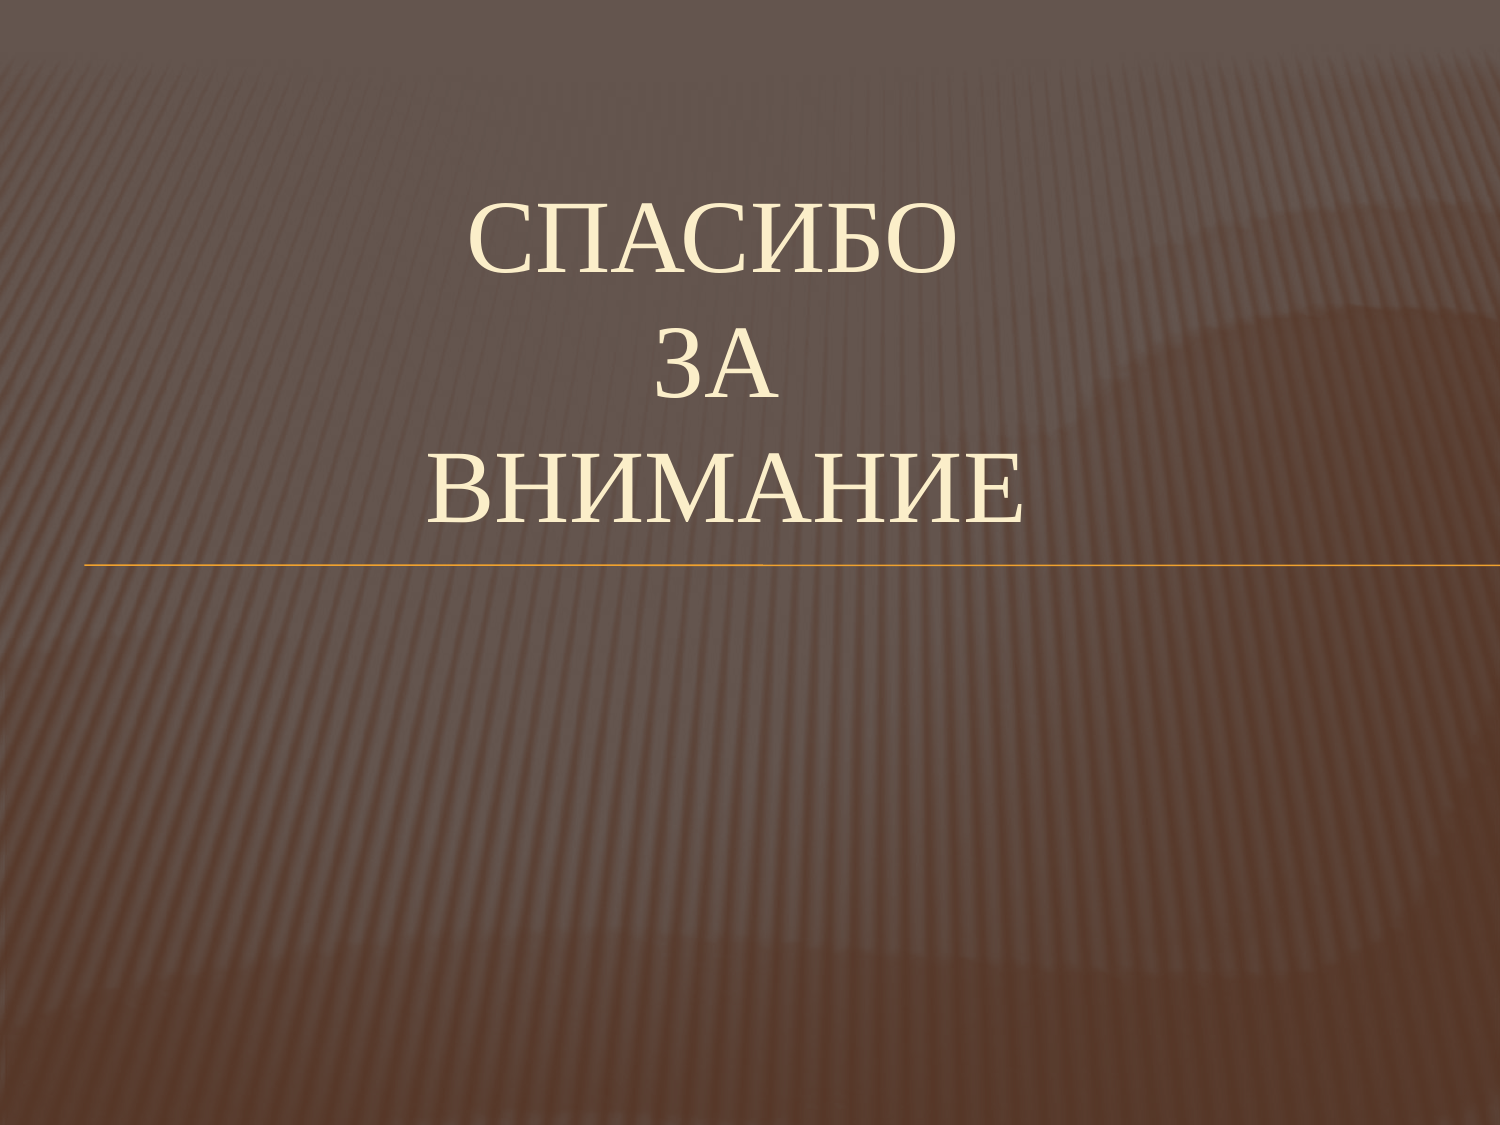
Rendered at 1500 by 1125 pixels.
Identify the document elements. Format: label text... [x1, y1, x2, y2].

title Спасибо за внимание [88, 160, 1364, 917]
